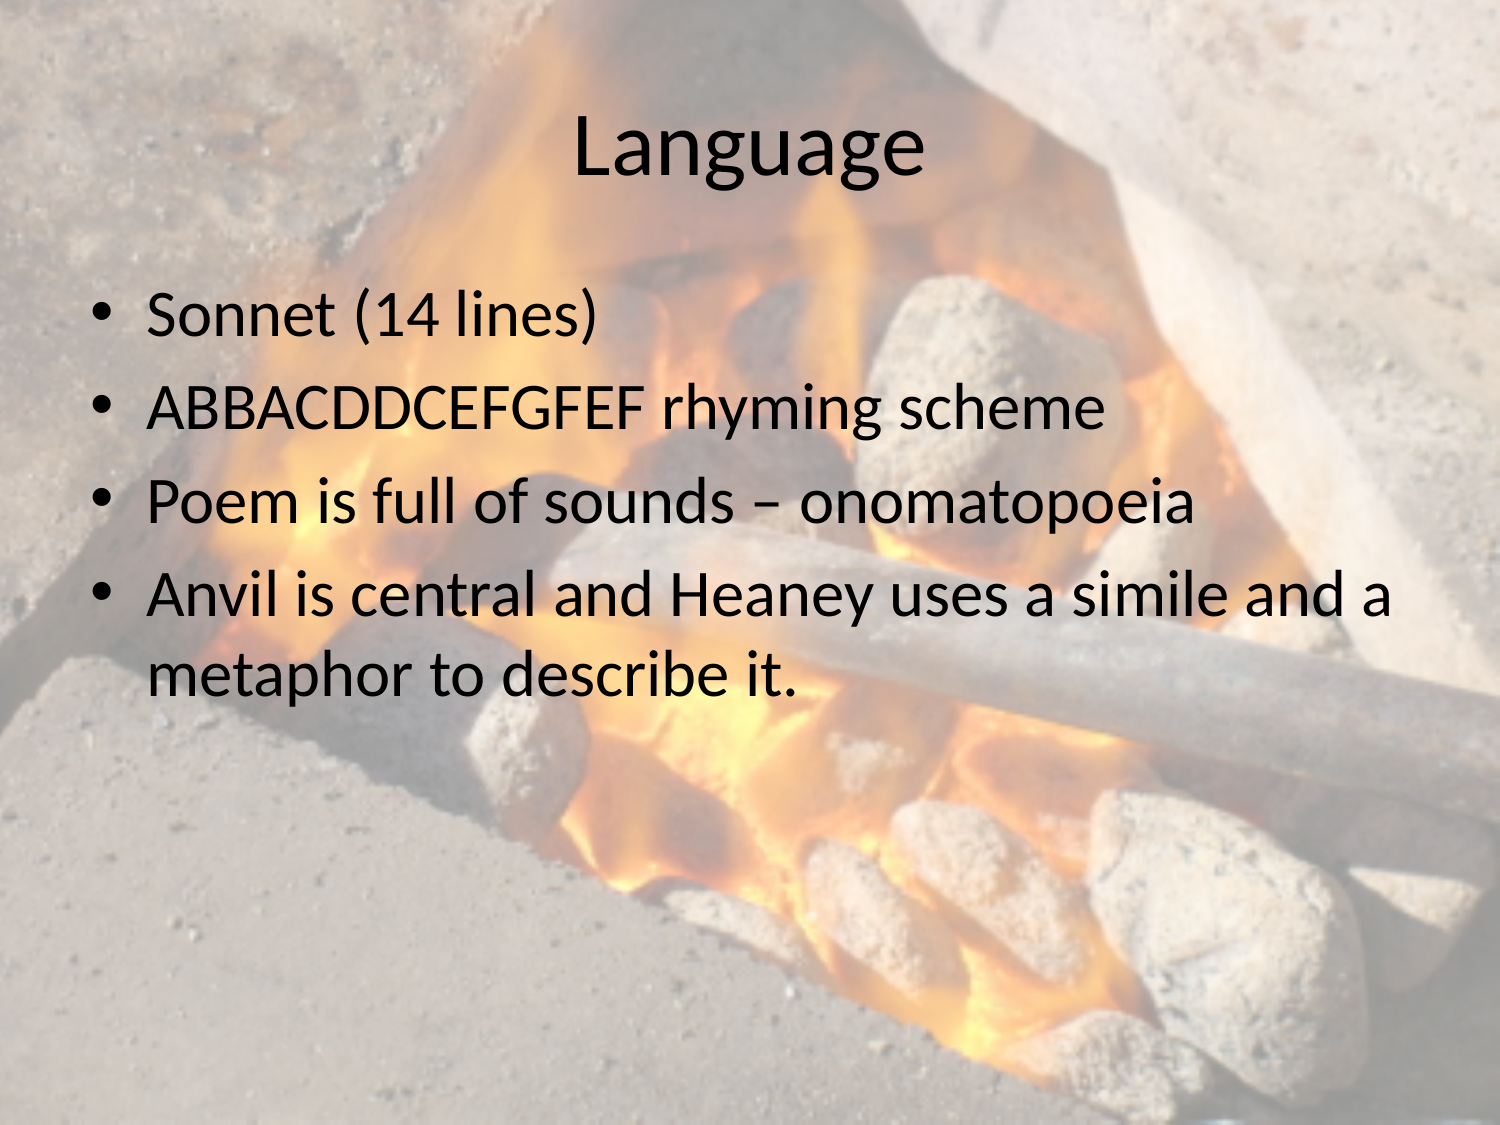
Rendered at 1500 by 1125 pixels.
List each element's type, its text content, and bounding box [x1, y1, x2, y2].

list Sonnet (14 lines) ABBACDDCEFGFEF rhyming scheme Poem is full of sounds – onomatopoeia Anvil is central and Heaney uses a simile and a metaphor to describe it. [75, 262, 1425, 1005]
title Language [75, 45, 1425, 233]
